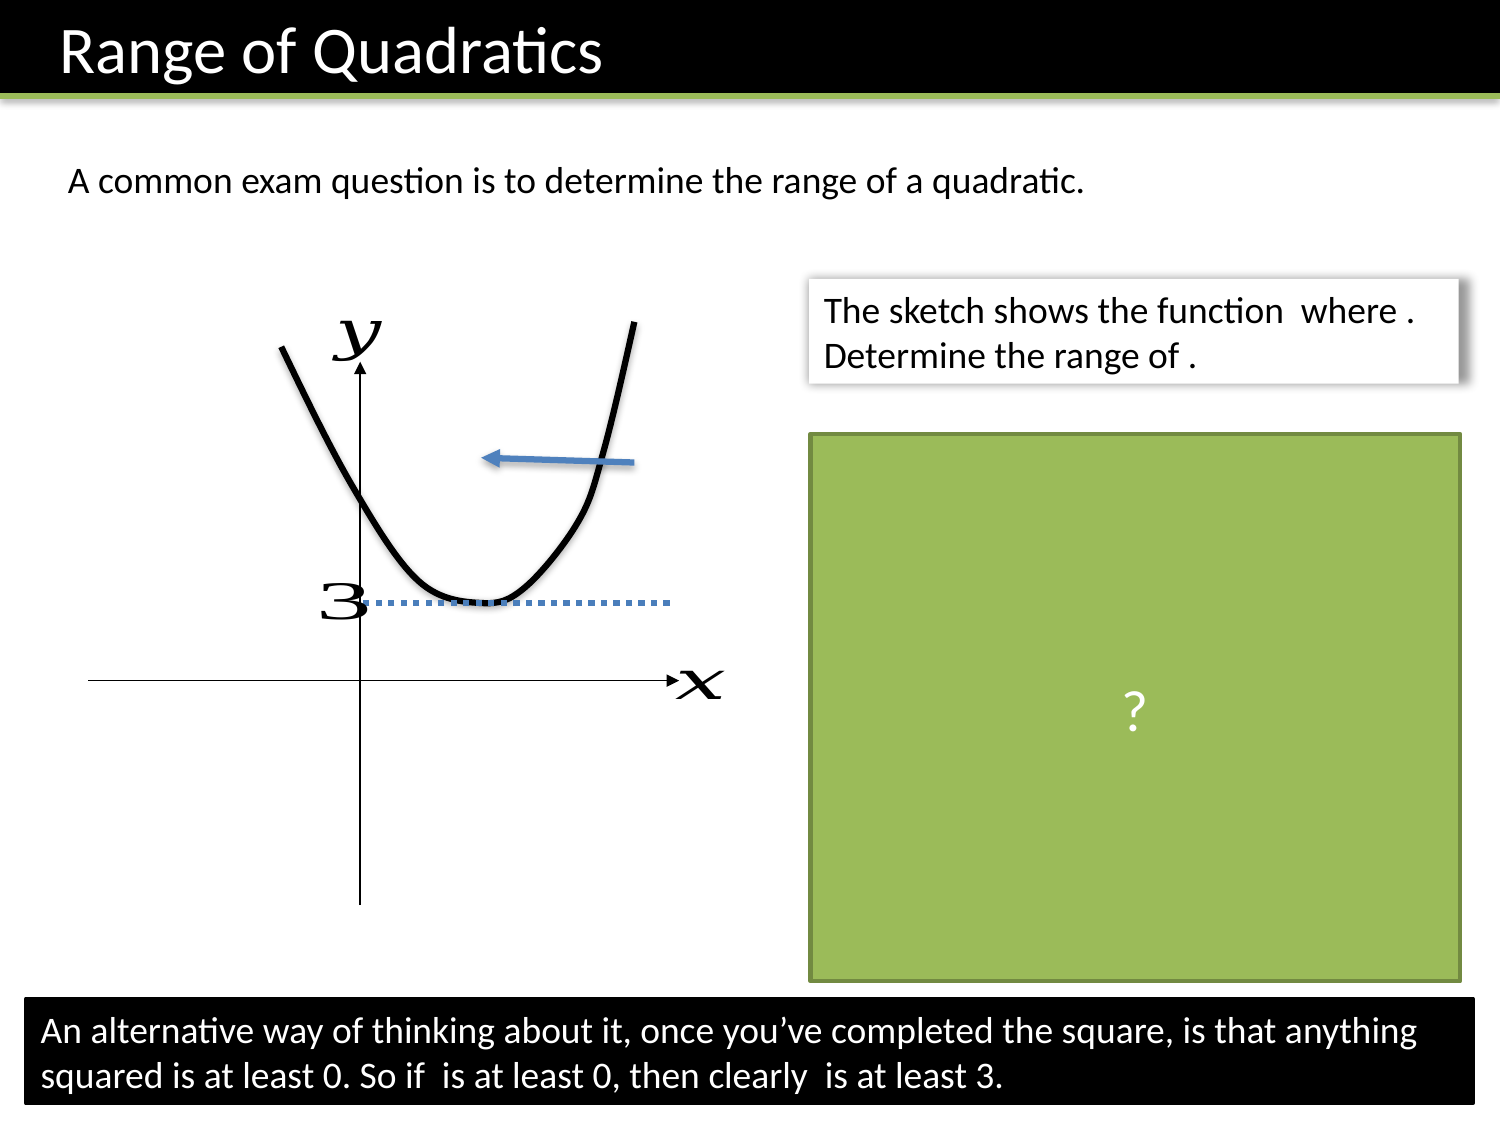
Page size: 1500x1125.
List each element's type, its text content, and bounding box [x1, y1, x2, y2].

text_box A common exam question is to determine the range of a quadratic. [53, 148, 1436, 209]
text_box ? [808, 432, 1462, 983]
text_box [0, 0, 1500, 99]
text_box [278, 321, 638, 602]
